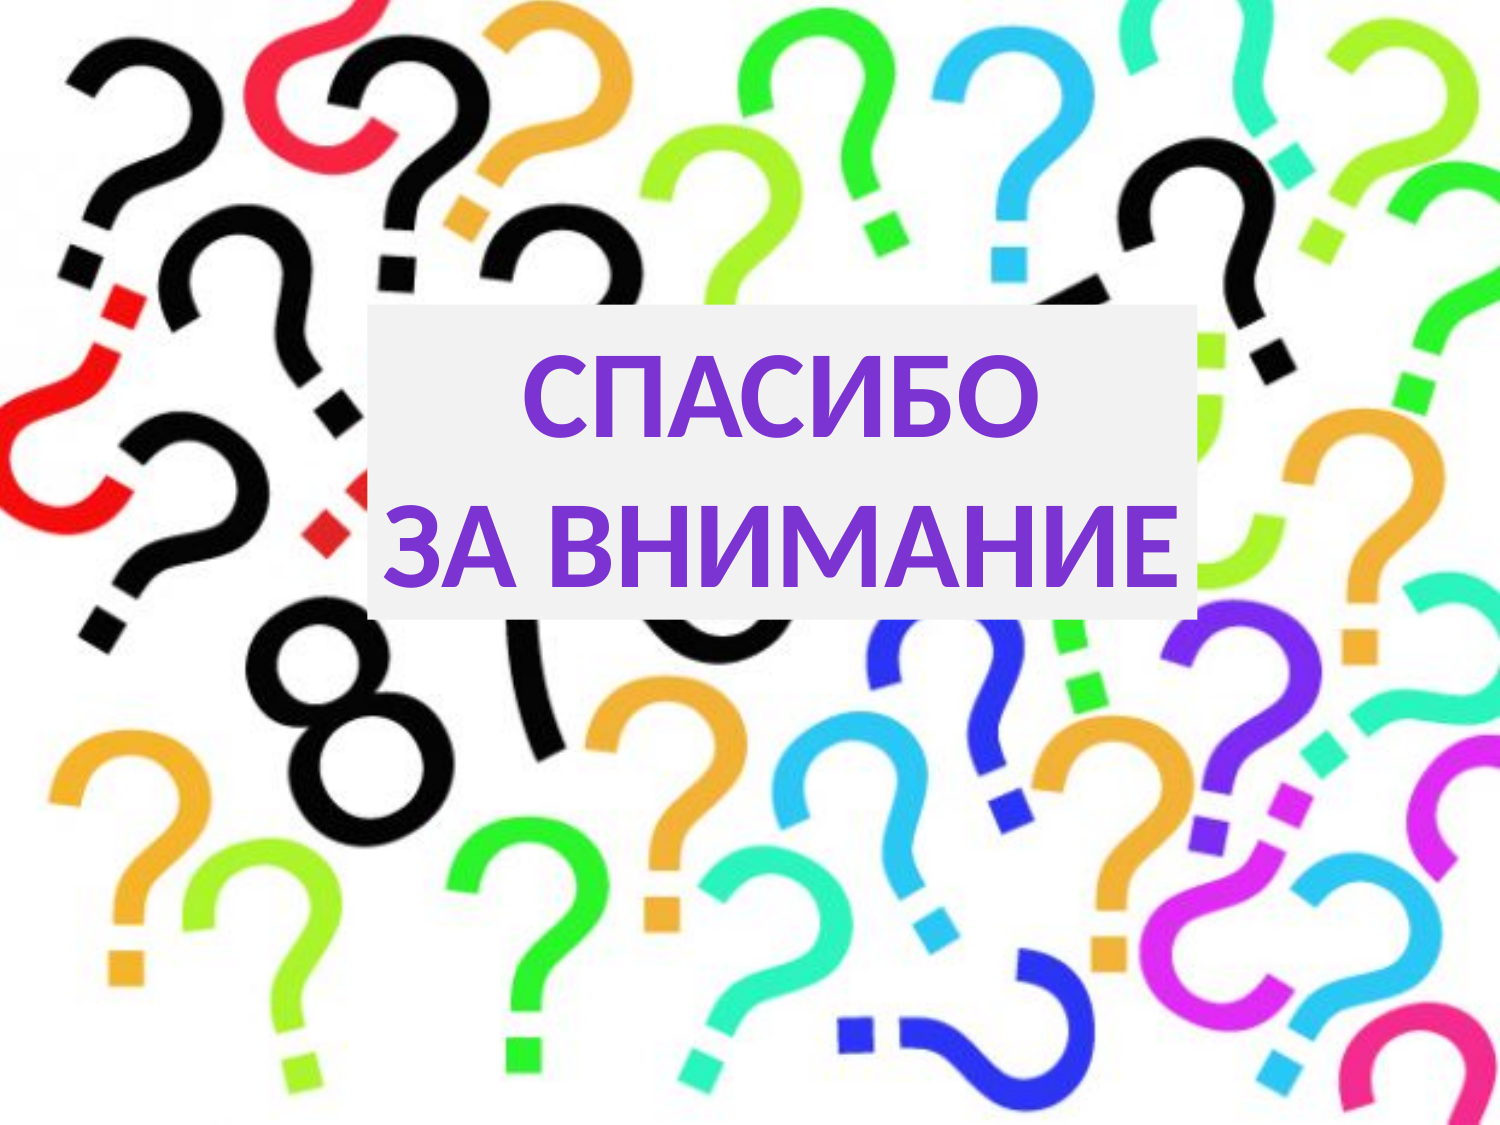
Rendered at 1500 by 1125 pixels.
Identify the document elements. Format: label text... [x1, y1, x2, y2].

picture [0, 0, 1500, 1125]
text_box Спасибо За внимание [367, 304, 1198, 620]
